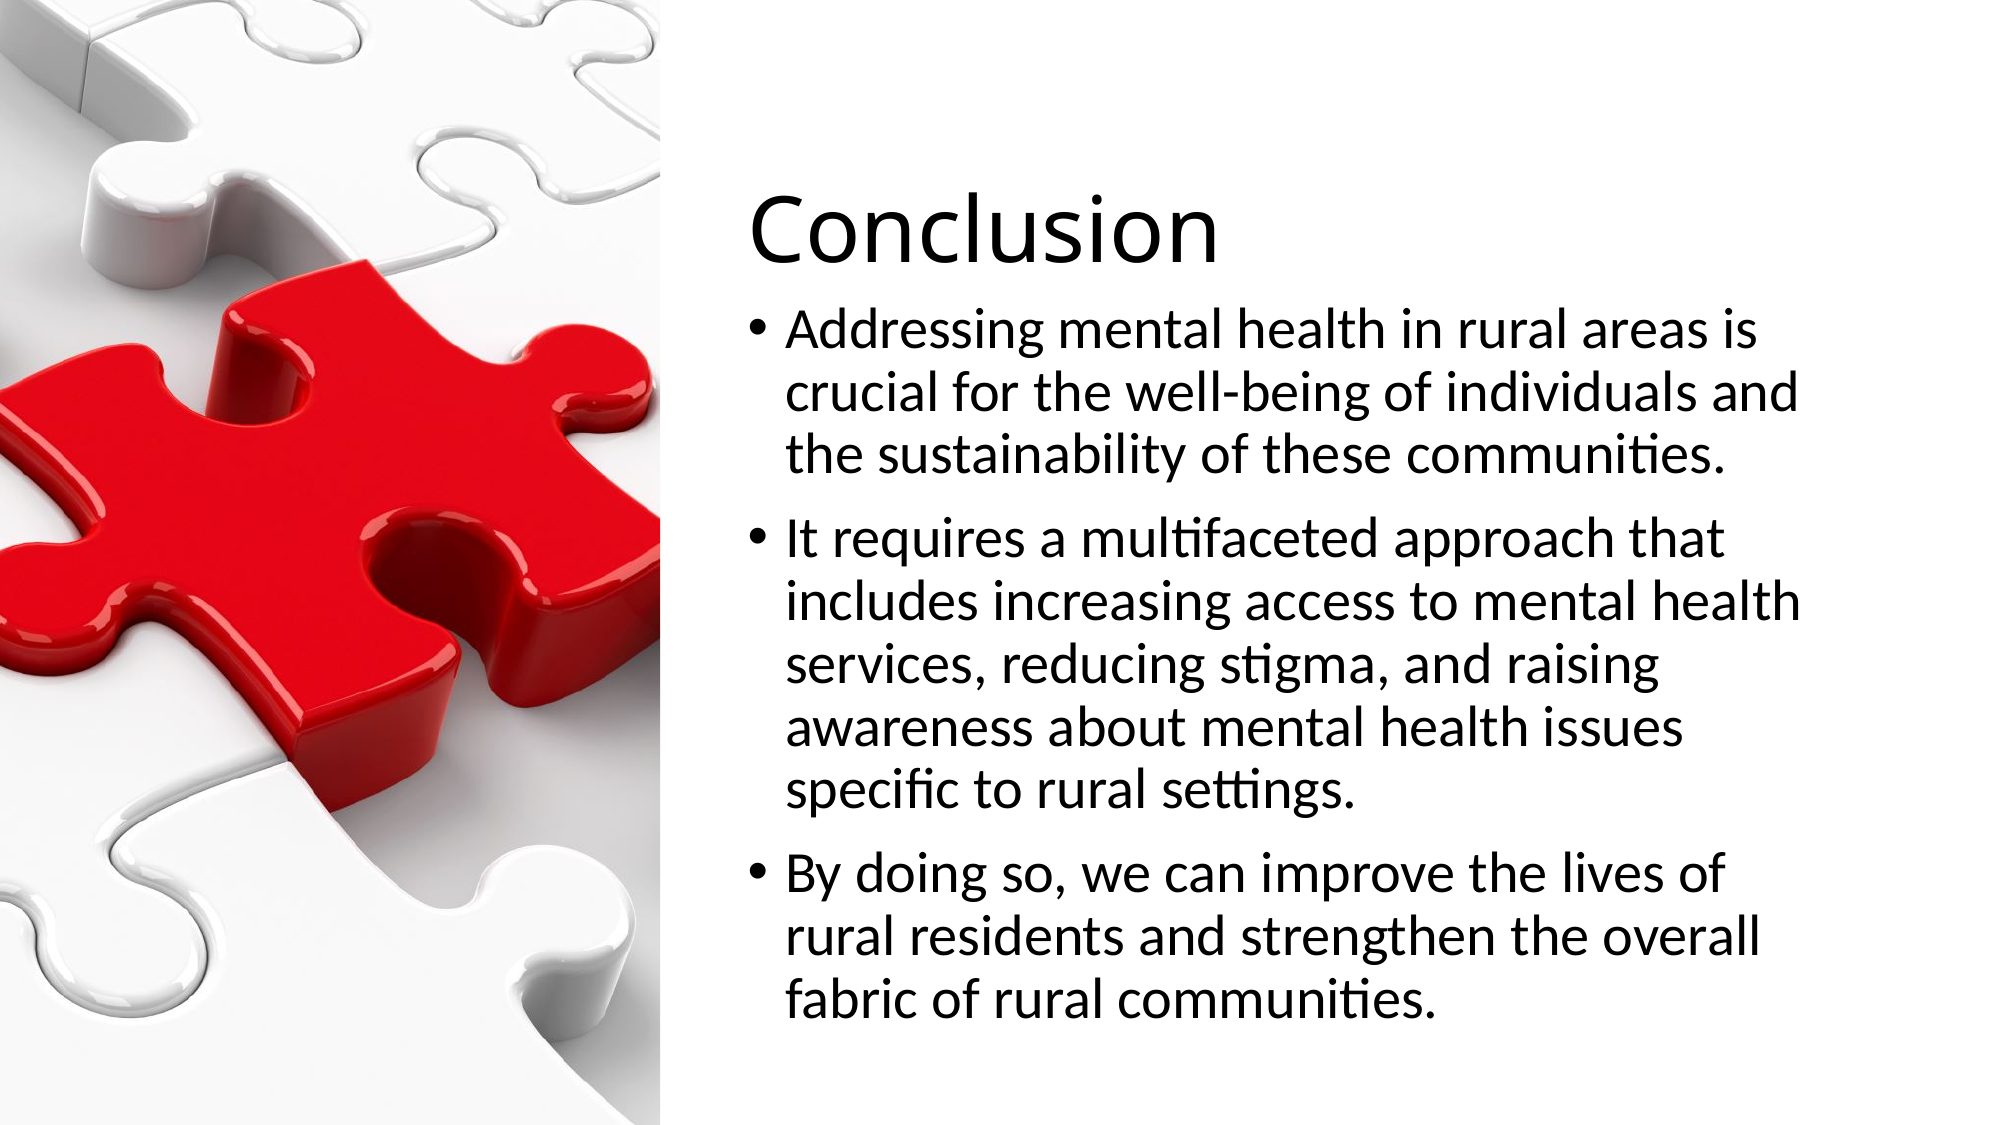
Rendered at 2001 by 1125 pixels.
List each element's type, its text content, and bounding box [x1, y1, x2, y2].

list Addressing mental health in rural areas is crucial for the well-being of individuals and the sustainability of these communities. It requires a multifaceted approach that includes increasing access to mental health services, reducing stigma, and raising awareness about mental health issues specific to rural settings. By doing so, we can improve the lives of rural residents and strengthen the overall fabric of rural communities. [732, 290, 1828, 1057]
title Conclusion [732, 101, 1828, 290]
picture [0, 0, 661, 1125]
